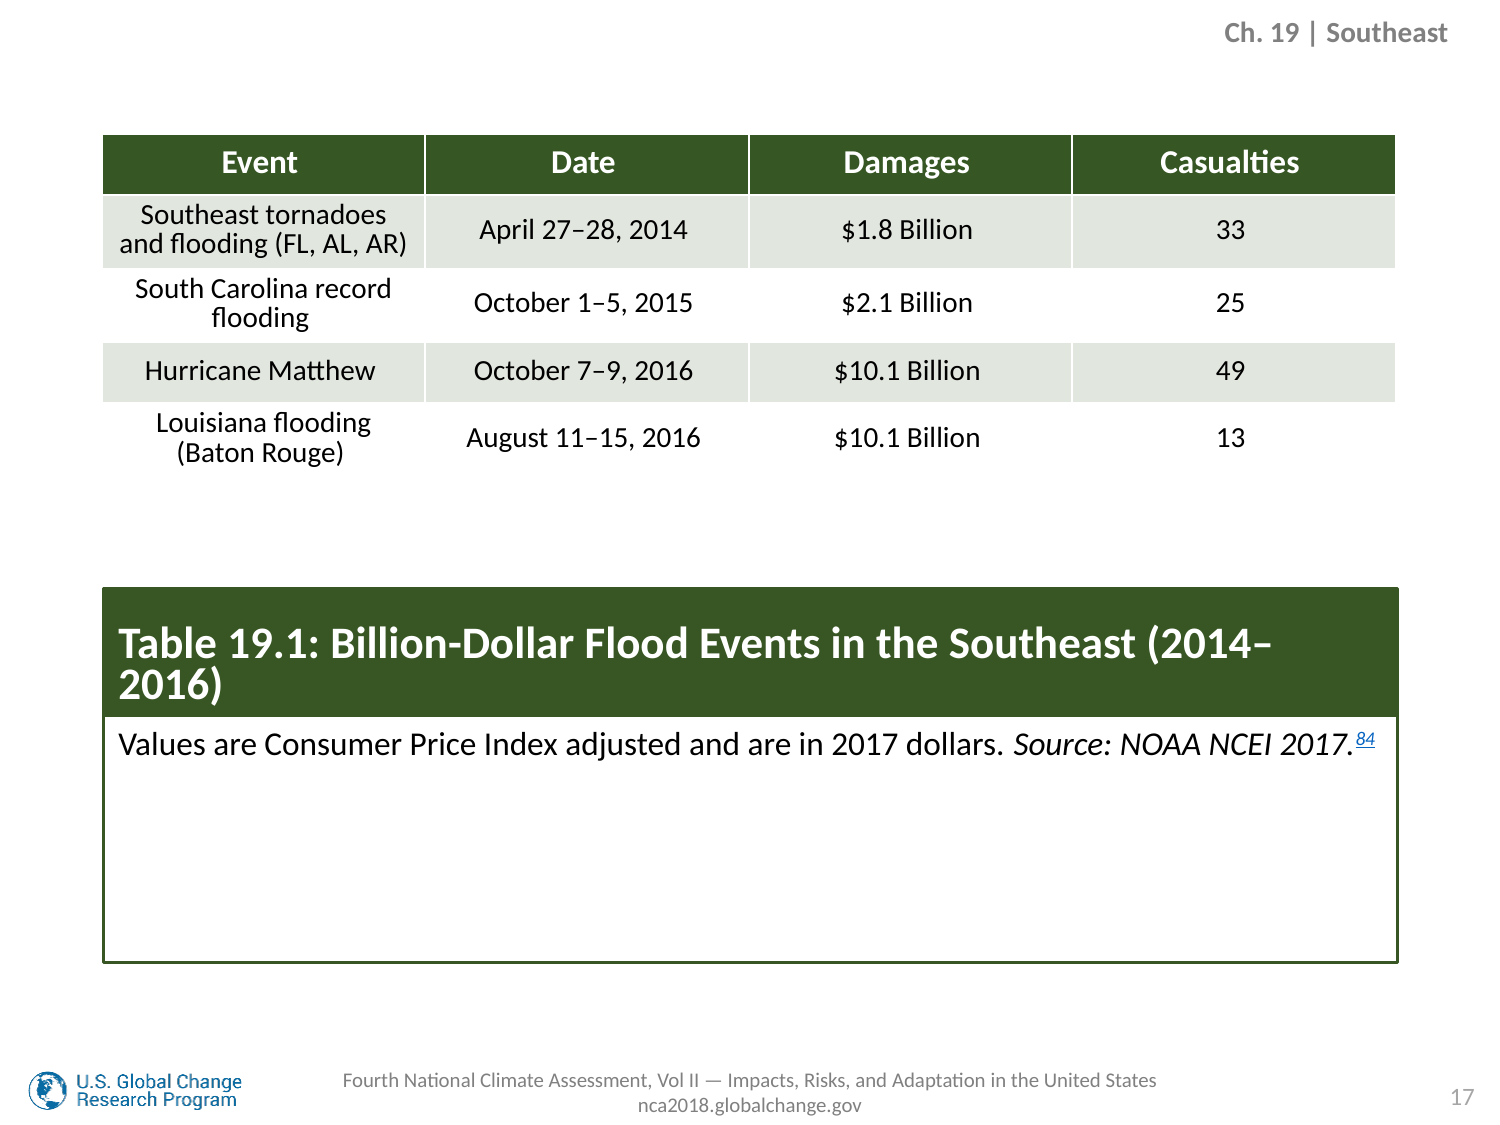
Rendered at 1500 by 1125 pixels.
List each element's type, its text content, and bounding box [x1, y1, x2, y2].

table_header Date [426, 135, 748, 194]
picture [21, 1065, 245, 1116]
table_cell April 27–28, 2014 [426, 196, 748, 268]
table_cell October 1–5, 2015 [426, 270, 748, 341]
table_cell Louisiana flooding (Baton Rouge) [103, 404, 424, 476]
table_cell 13 [1073, 404, 1395, 476]
table_cell 25 [1073, 270, 1395, 341]
table_cell $10.1 Billion [750, 343, 1071, 402]
table_cell August 11–15, 2016 [426, 404, 748, 476]
table_cell $10.1 Billion [750, 404, 1071, 476]
table_cell $1.8 Billion [750, 196, 1071, 268]
table_cell South Carolina record flooding [103, 270, 424, 341]
title Table 19.1: Billion-Dollar Flood Events in the Southeast (2014– 2016) [102, 587, 1399, 713]
table_cell 33 [1073, 196, 1395, 268]
table_cell October 7–9, 2016 [426, 343, 748, 402]
table_cell 49 [1073, 343, 1395, 402]
table_header Event [103, 135, 424, 194]
table_cell $2.1 Billion [750, 270, 1071, 341]
table_header Casualties [1073, 135, 1395, 194]
table_cell Hurricane Matthew [103, 343, 424, 402]
table_header Damages [750, 135, 1071, 194]
list Values are Consumer Price Index adjusted and are in 2017 dollars. Source: NOAA NCEI 2017.84 [102, 713, 1399, 964]
table_cell Southeast tornadoes and flooding (FL, AL, AR) [103, 196, 424, 268]
list Ch. 19 | Southeast [34, 10, 1464, 57]
